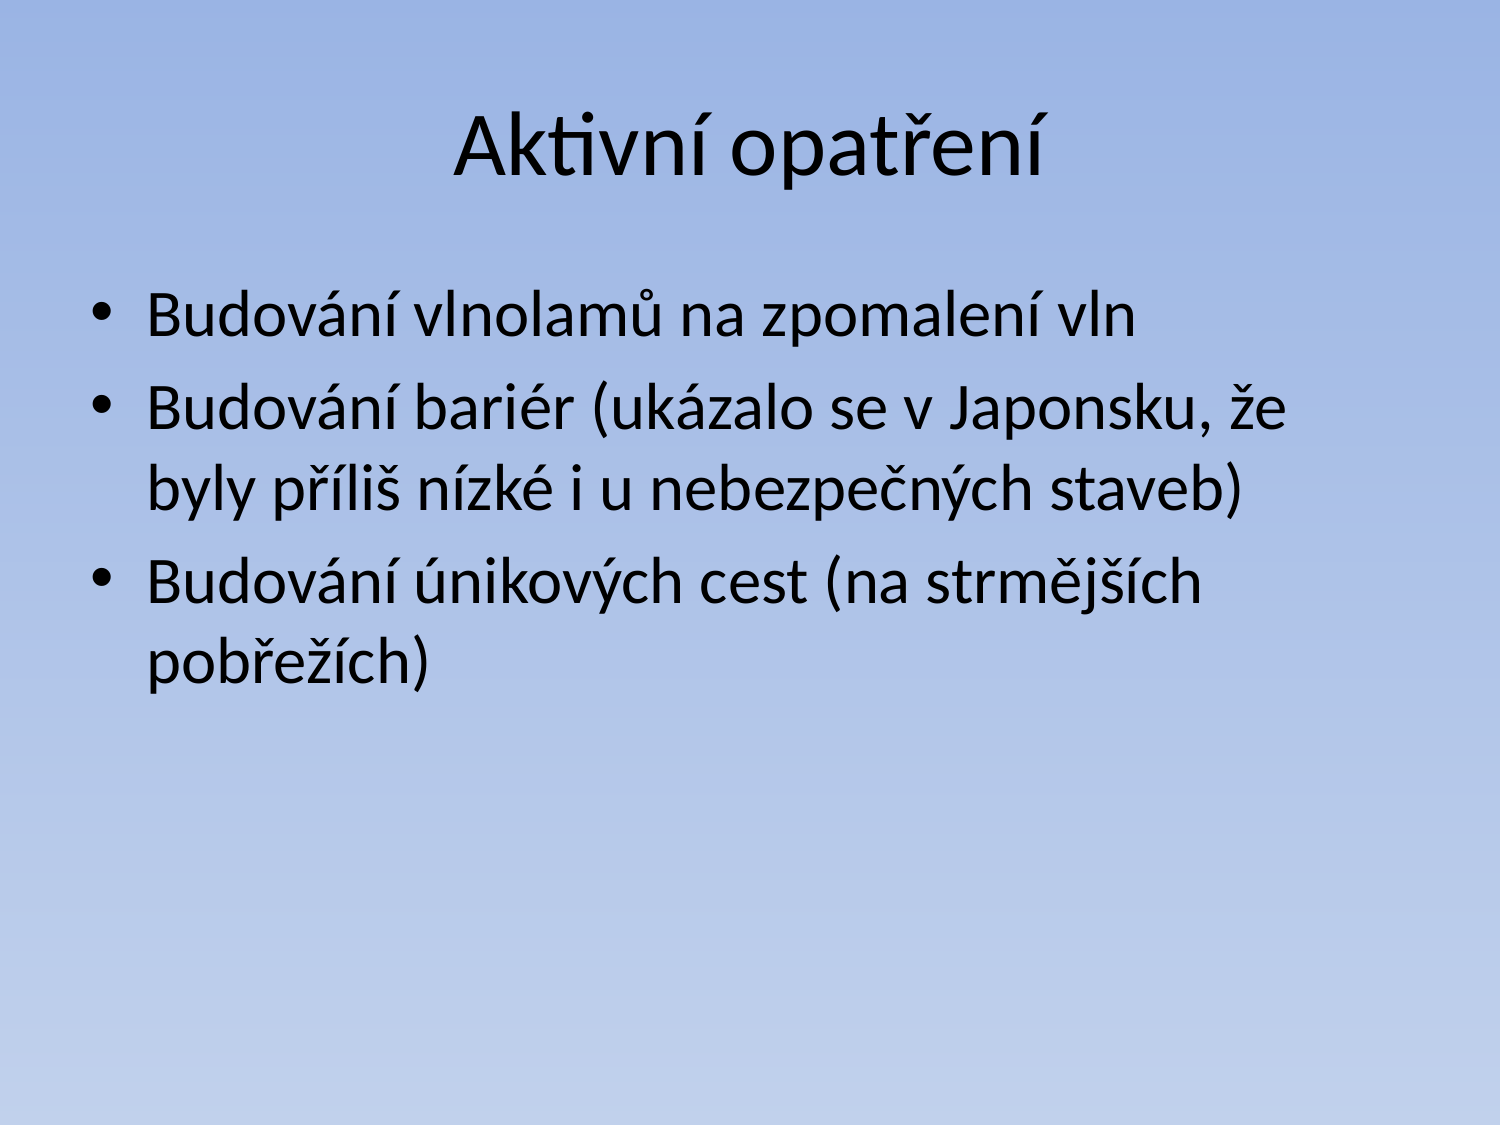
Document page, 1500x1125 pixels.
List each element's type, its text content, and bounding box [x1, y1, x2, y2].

title Aktivní opatření [75, 45, 1425, 233]
list Budování vlnolamů na zpomalení vln Budování bariér (ukázalo se v Japonsku, že byly příliš nízké i u nebezpečných staveb) Budování únikových cest (na strmějších pobřežích) [75, 262, 1425, 1005]
